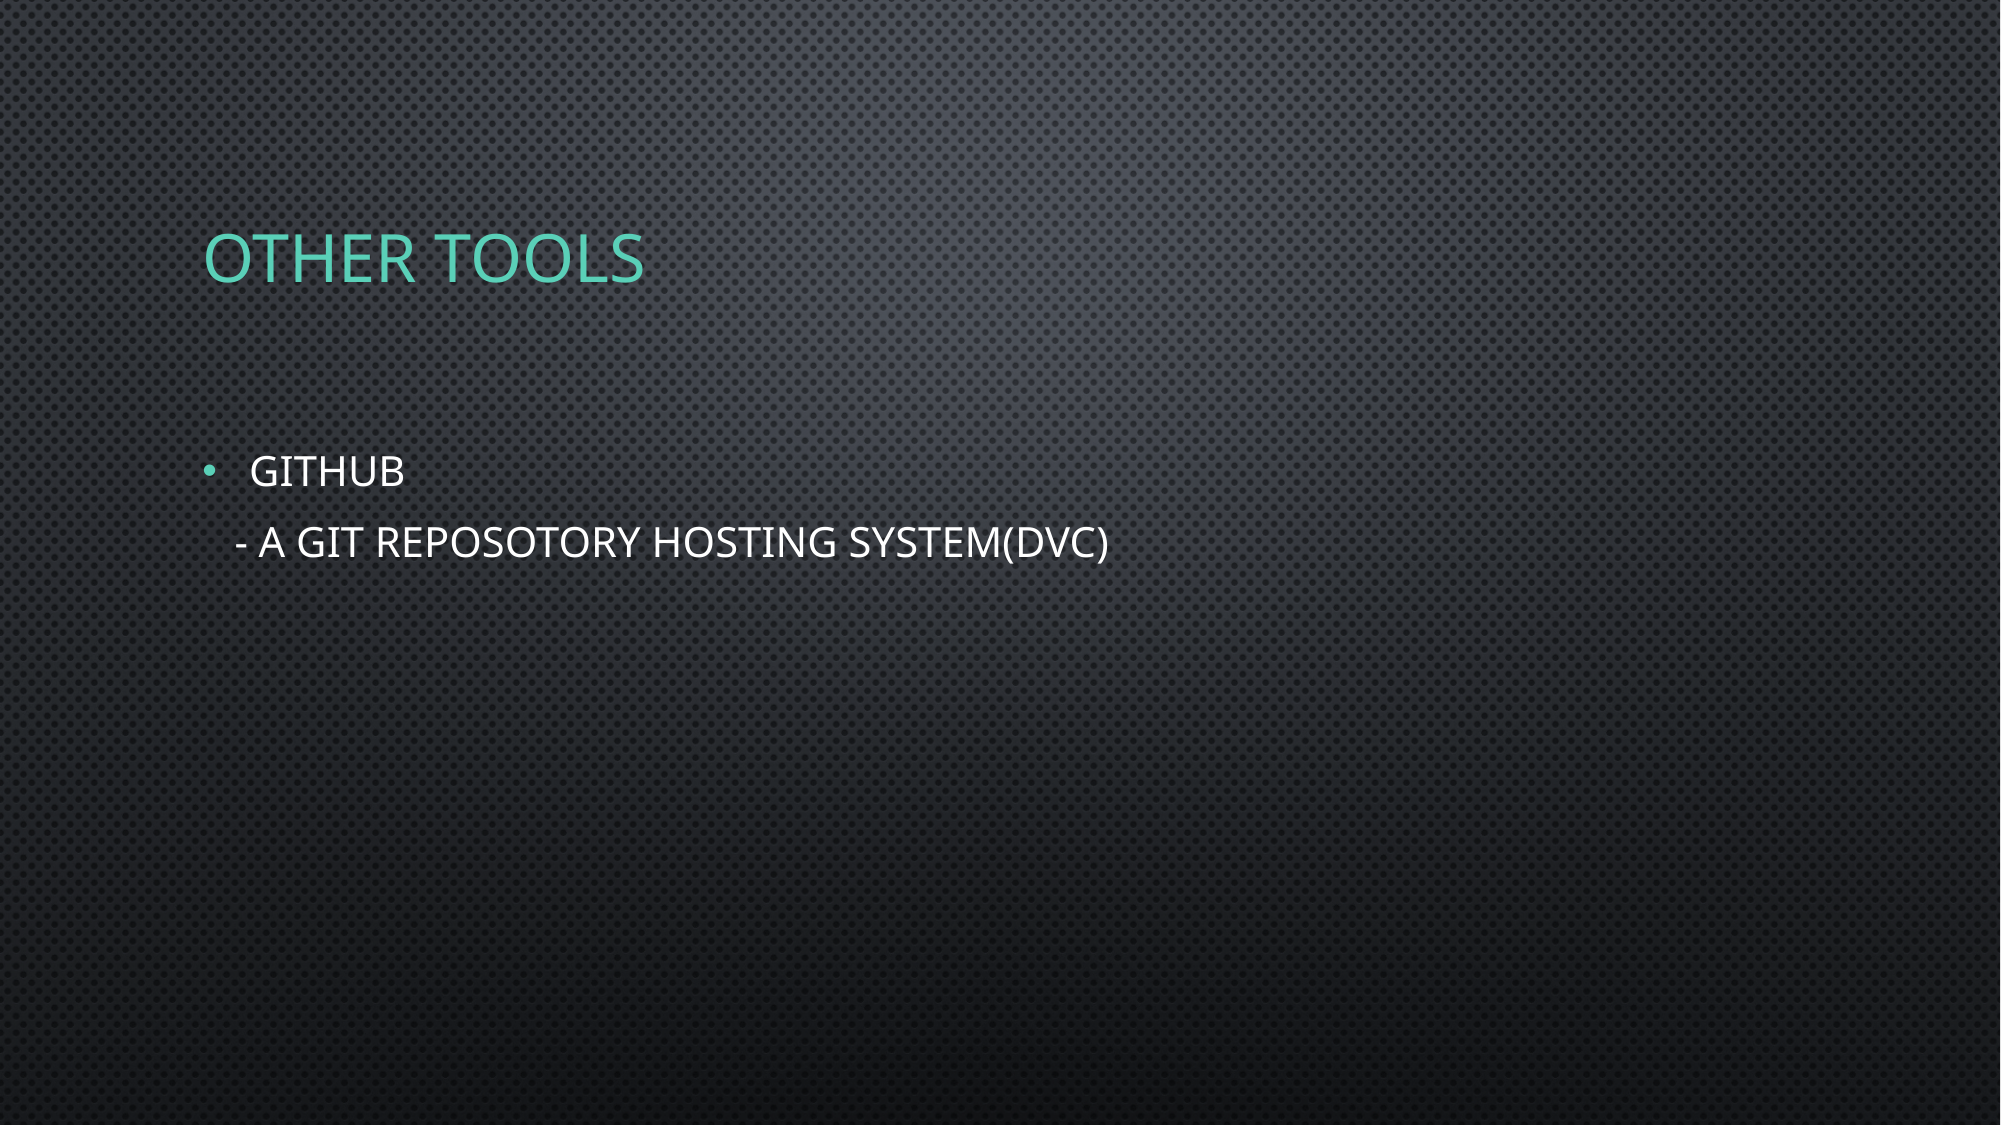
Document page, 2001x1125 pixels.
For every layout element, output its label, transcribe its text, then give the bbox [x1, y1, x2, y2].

list Github - a git reposotory hosting system(DVC) [187, 437, 1813, 950]
title Other tools [187, 99, 1813, 413]
